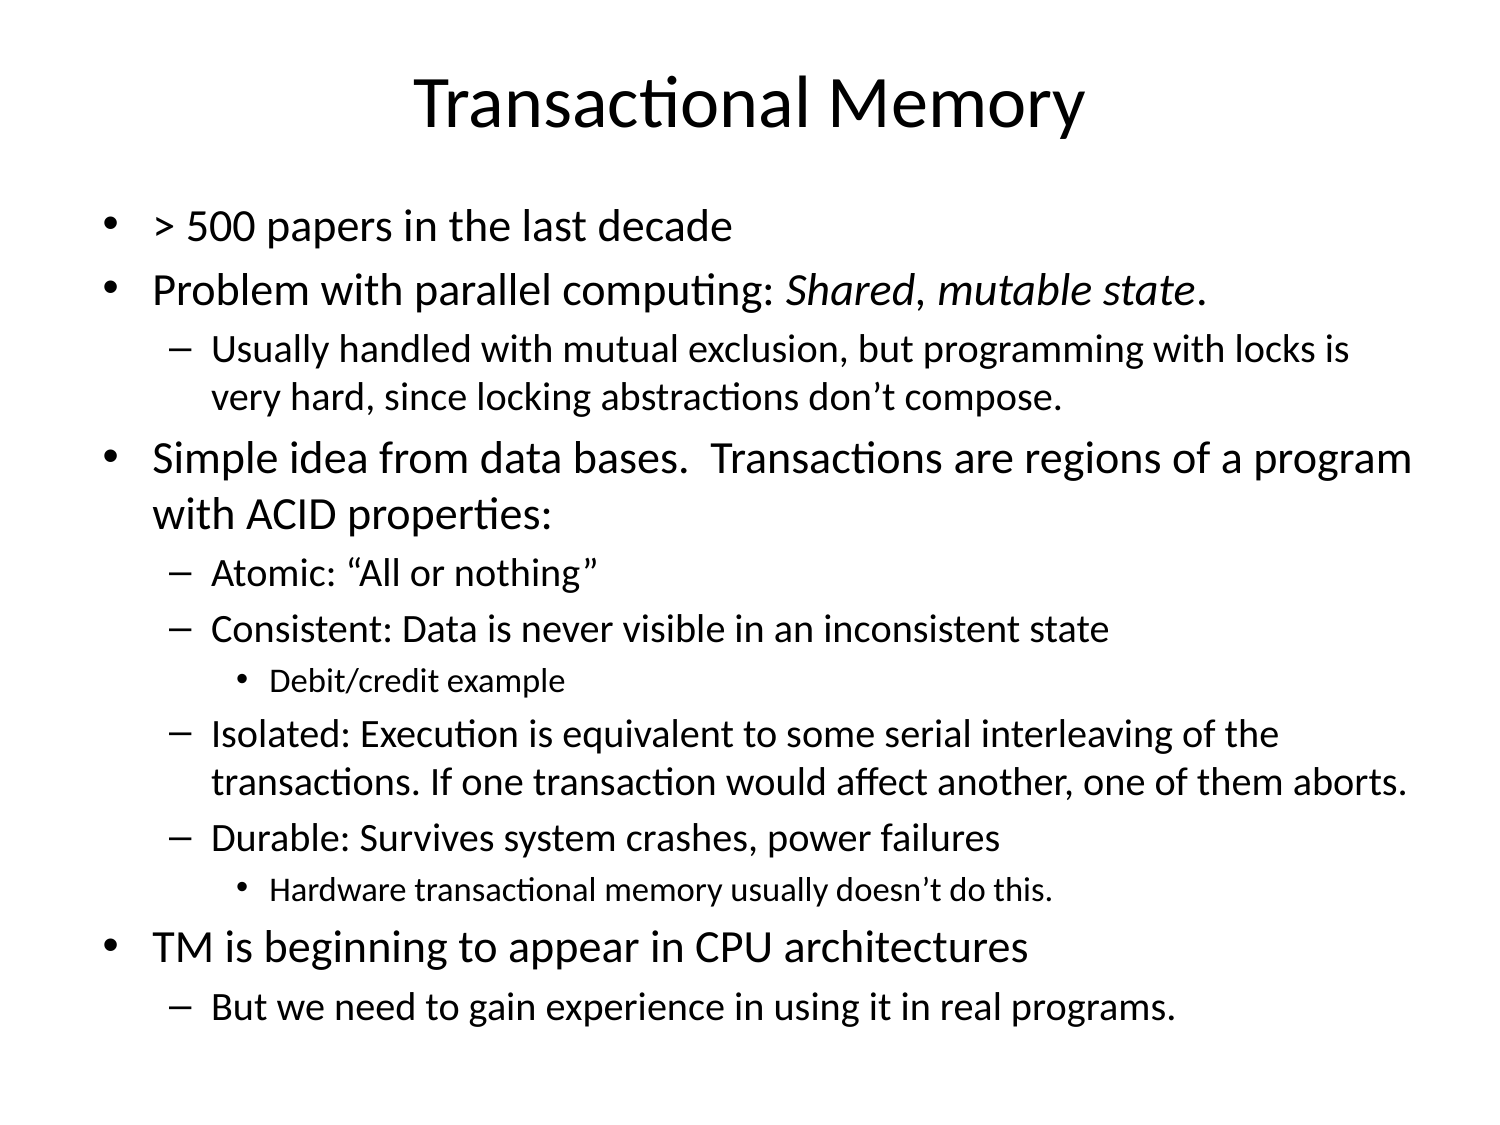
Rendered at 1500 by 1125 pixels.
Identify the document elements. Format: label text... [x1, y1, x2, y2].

title Transactional Memory [75, 45, 1425, 150]
list > 500 papers in the last decade Problem with parallel computing: Shared, mutable state. Usually handled with mutual exclusion, but programming with locks is very hard, since locking abstractions don’t compose. Simple idea from data bases. Transactions are regions of a program with ACID properties: Atomic: “All or nothing” Consistent: Data is never visible in an inconsistent state Debit/credit example Isolated: Execution is equivalent to some serial interleaving of the transactions. If one transaction would affect another, one of them aborts. Durable: Survives system crashes, power failures Hardware transactional memory usually doesn’t do this. TM is beginning to appear in CPU architectures But we need to gain experience in using it in real programs. [87, 187, 1438, 1063]
